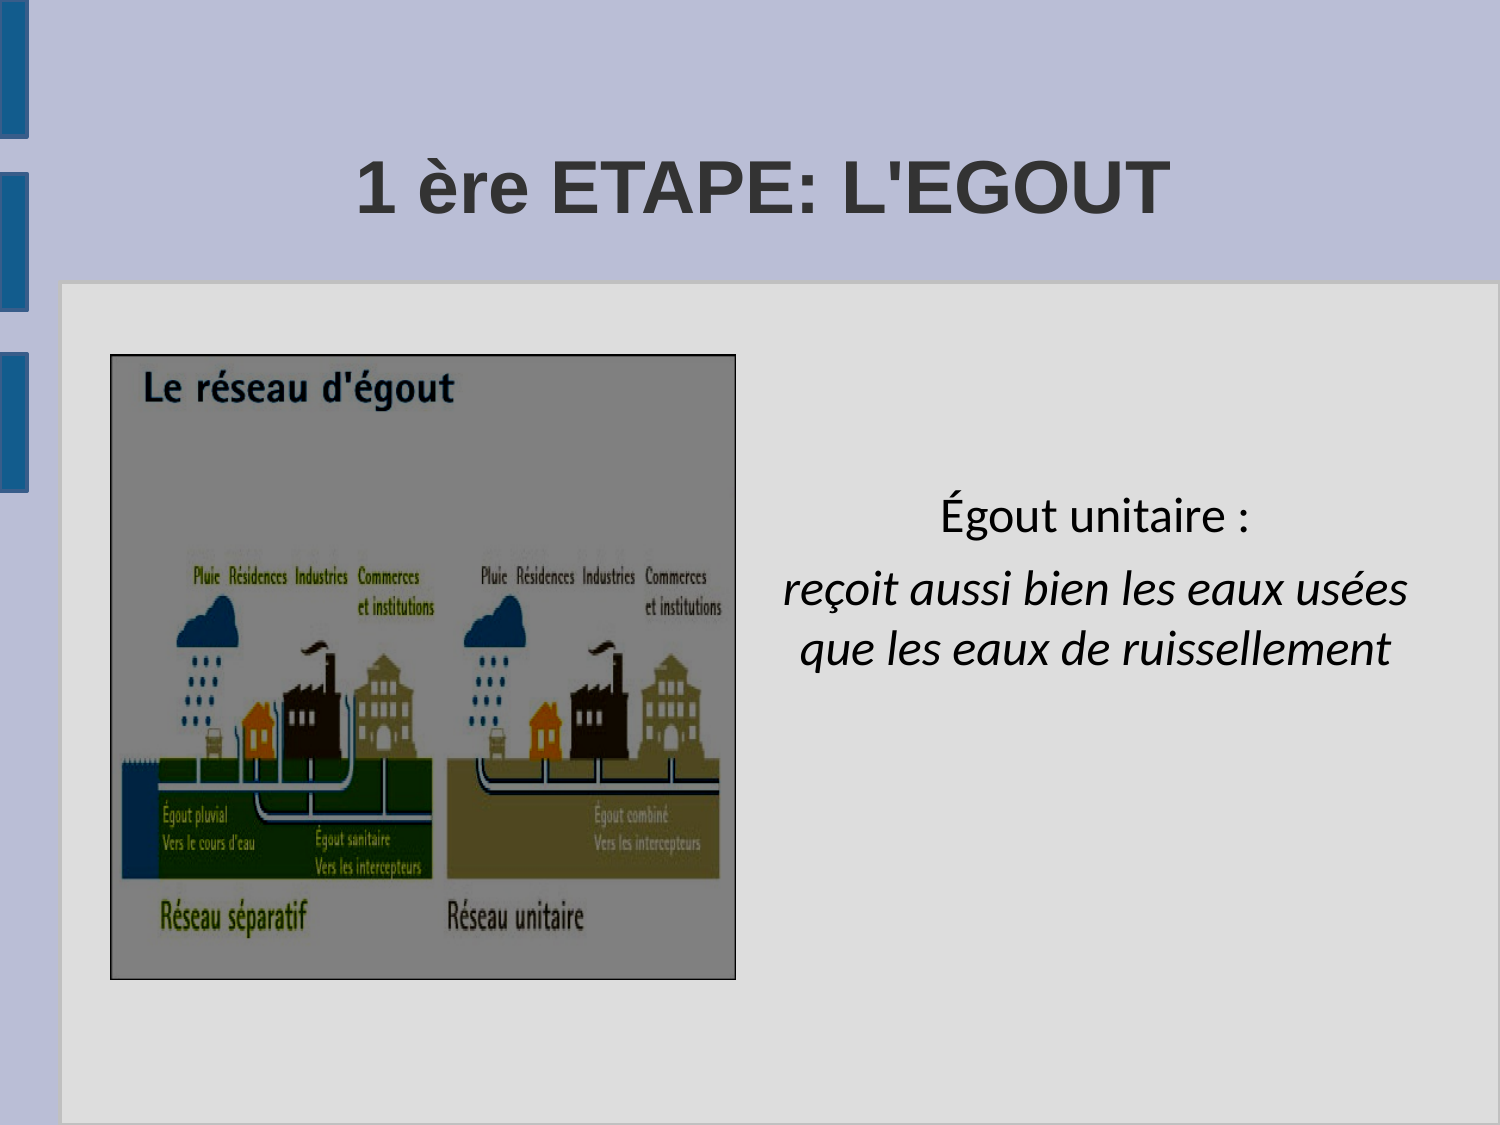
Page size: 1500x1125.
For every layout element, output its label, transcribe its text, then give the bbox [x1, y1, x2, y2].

list Égout unitaire : reçoit aussi bien les eaux usées que les eaux de ruissellement [766, 262, 1426, 1099]
picture [110, 354, 736, 980]
title 1 ère ETAPE: L'EGOUT [110, 82, 1392, 271]
